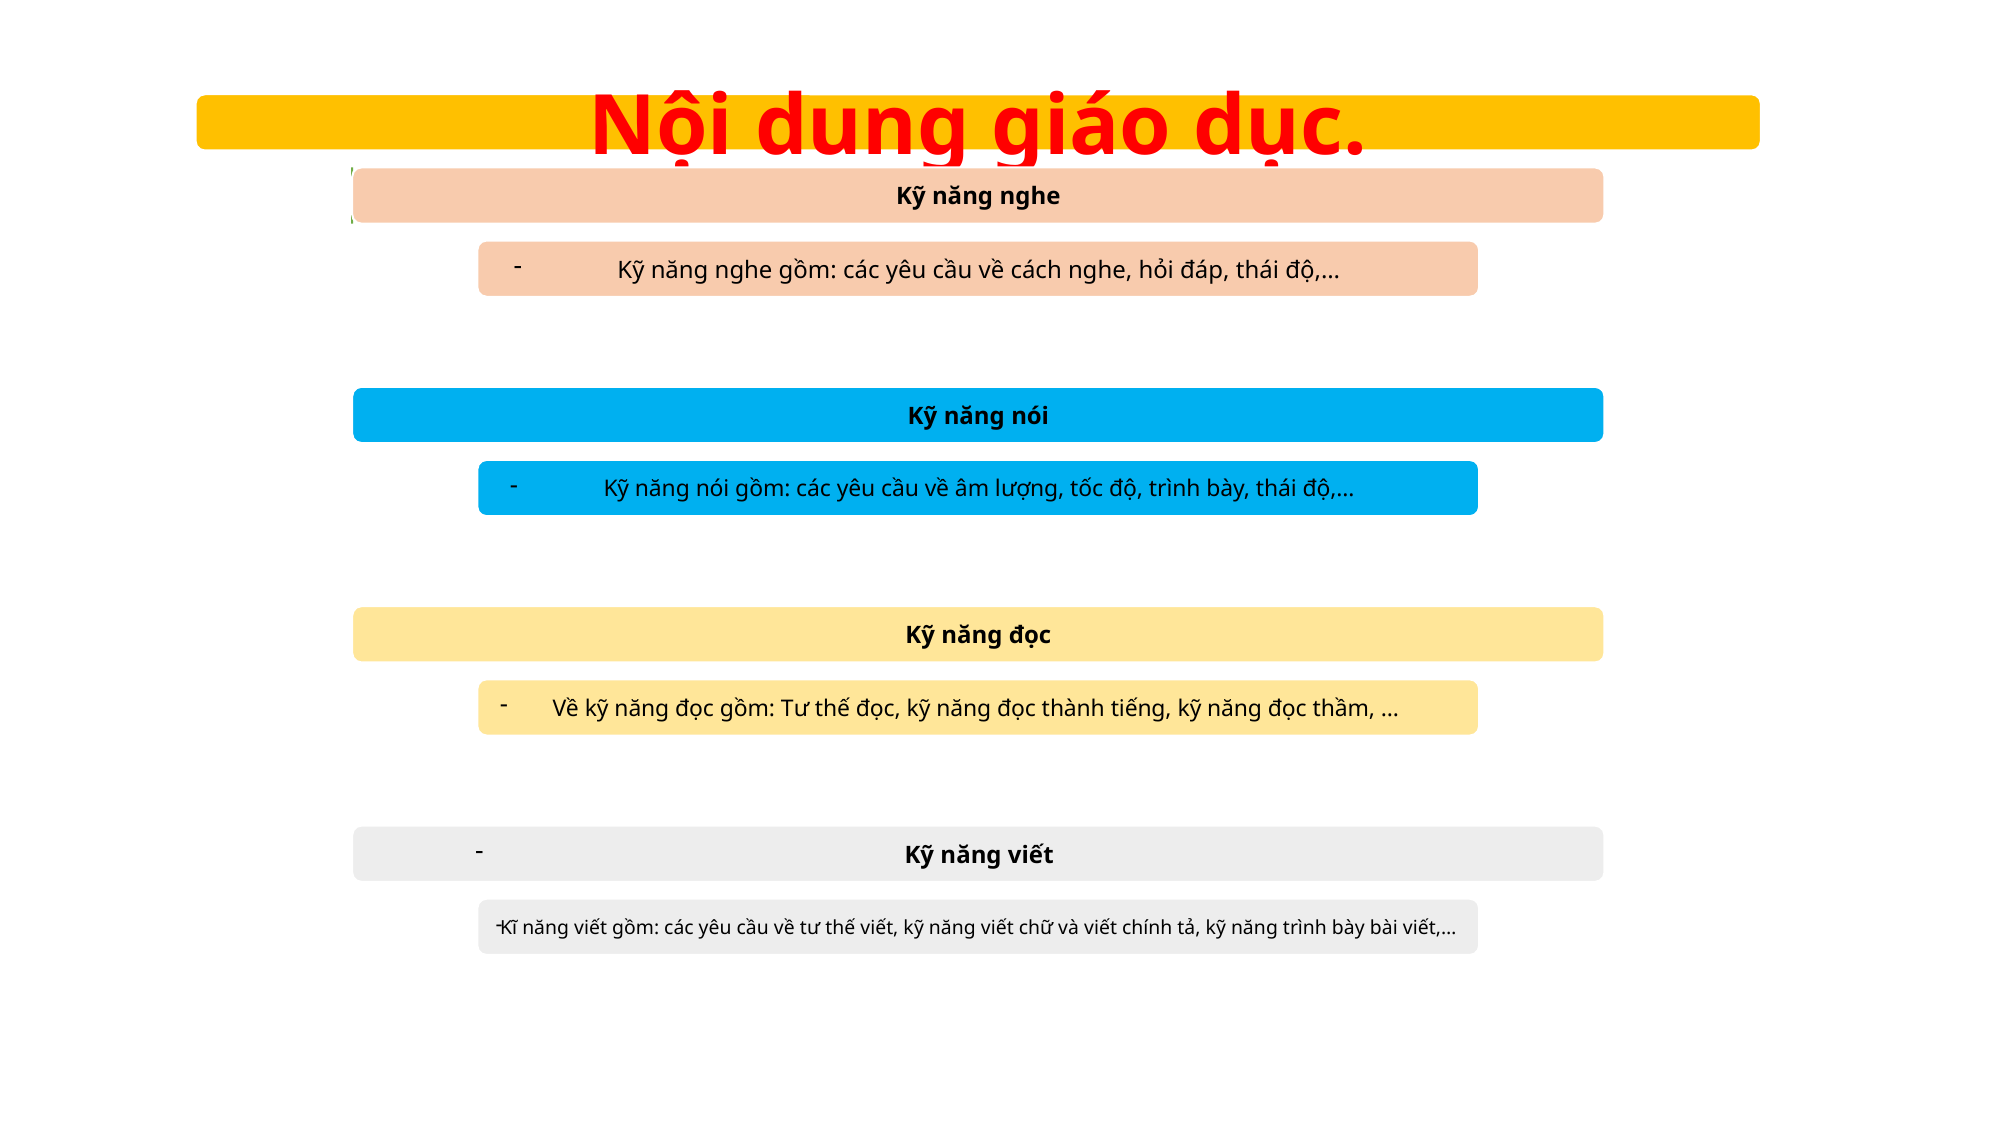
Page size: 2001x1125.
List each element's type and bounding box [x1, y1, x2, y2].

text_box [0, 94, 1957, 1102]
